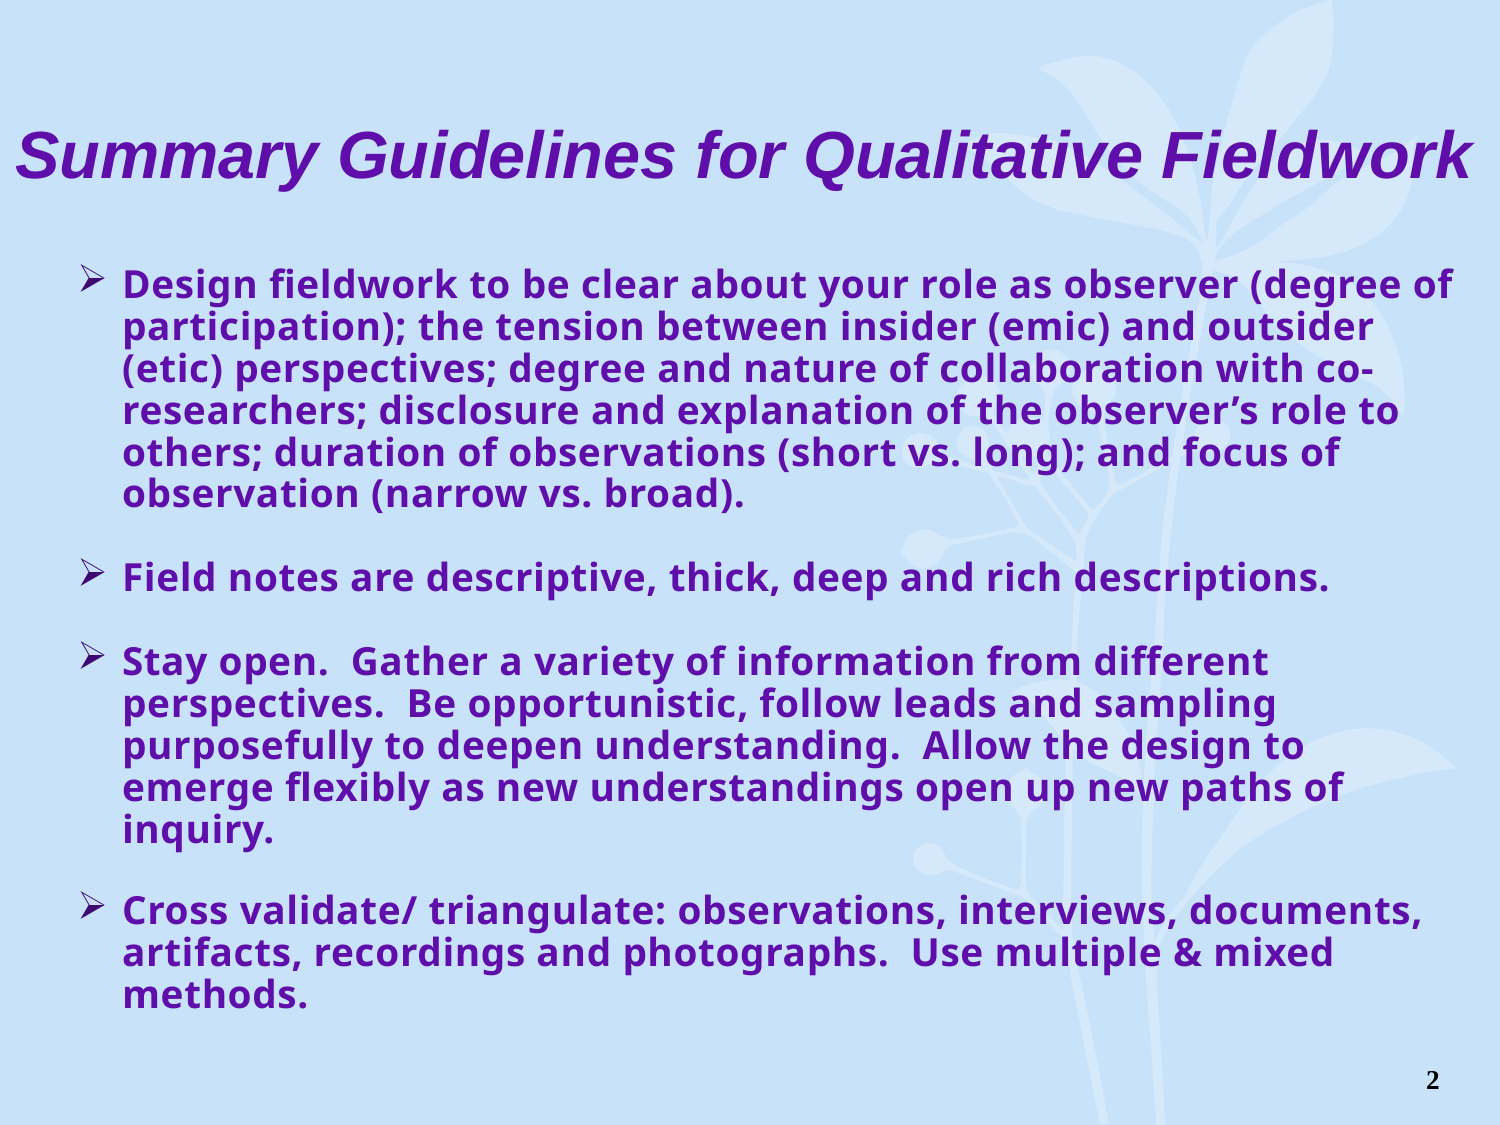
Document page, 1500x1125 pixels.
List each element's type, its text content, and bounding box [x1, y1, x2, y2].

slide_number 2 [1310, 1054, 1455, 1103]
list Design fieldwork to be clear about your role as observer (degree of participation); the tension between insider (emic) and outsider (etic) perspectives; degree and nature of collaboration with co- researchers; disclosure and explanation of the observer’s role to others; duration of observations (short vs. long); and focus of observation (narrow vs. broad). Field notes are descriptive, thick, deep and rich descriptions. Stay open. Gather a variety of information from different perspectives. Be opportunistic, follow leads and sampling purposefully to deepen understanding. Allow the design to emerge flexibly as new understandings open up new paths of inquiry. Cross validate/ triangulate: observations, interviews, documents, artifacts, recordings and photographs. Use multiple & mixed methods. [62, 224, 1475, 1025]
title Summary Guidelines for Qualitative Fieldwork [0, 62, 1500, 200]
